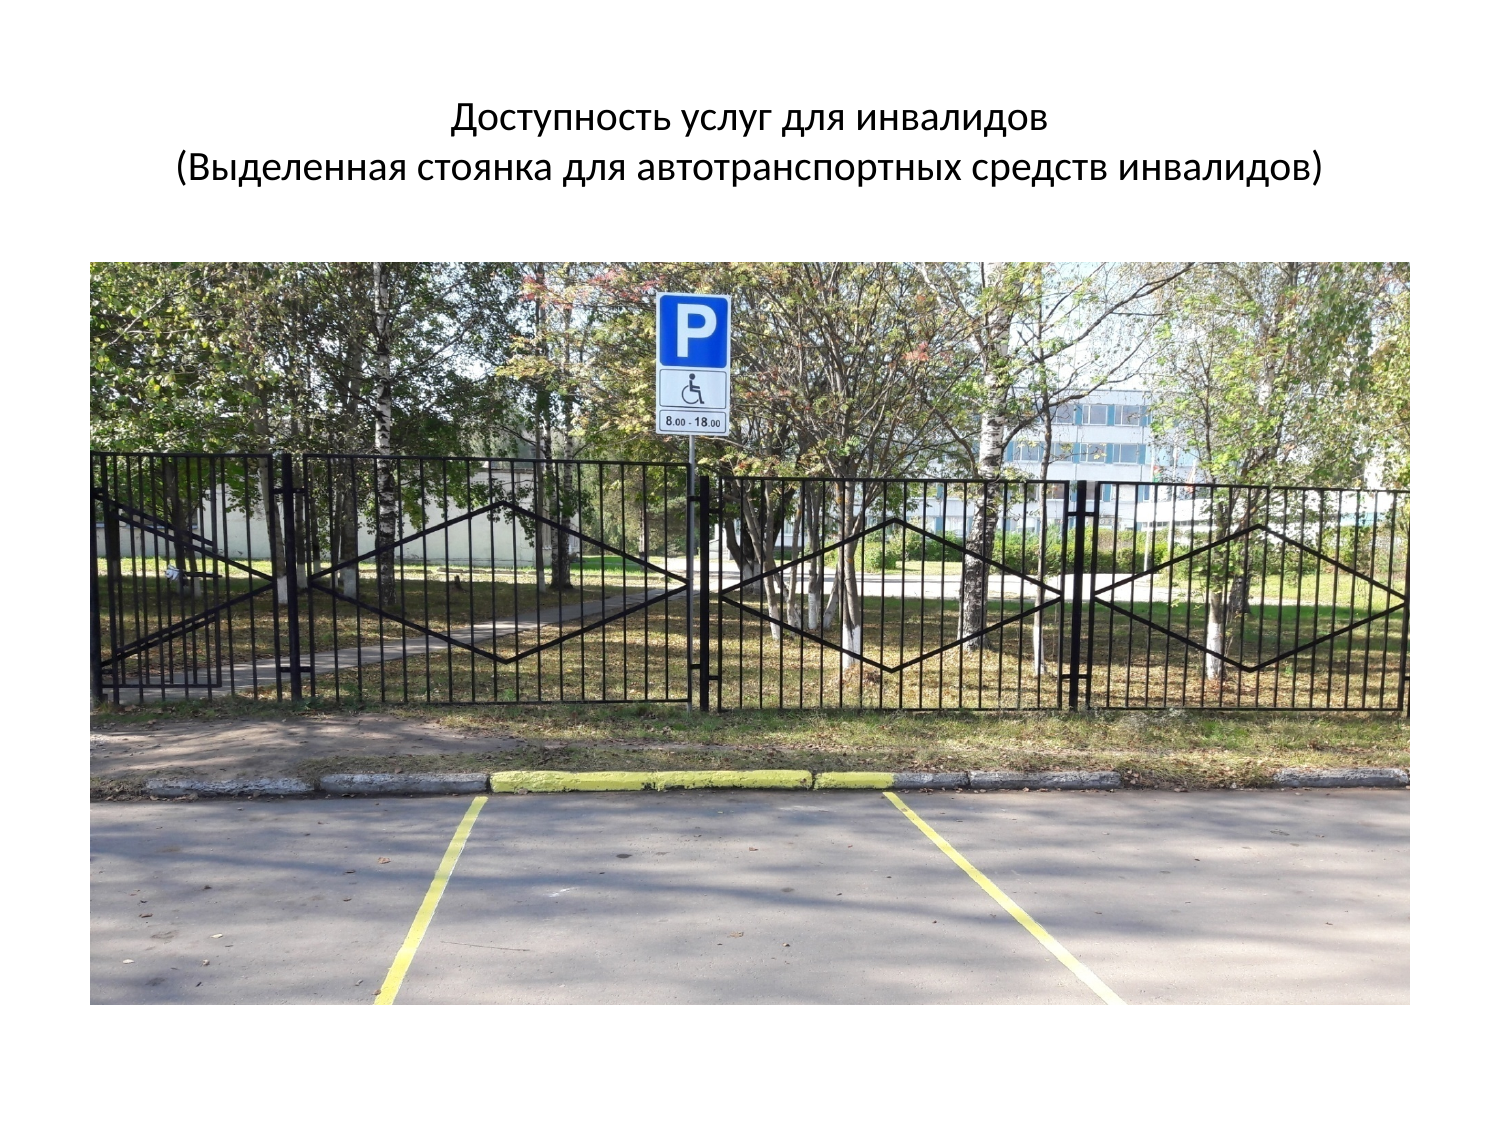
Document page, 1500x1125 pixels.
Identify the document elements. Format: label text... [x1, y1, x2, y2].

title Доступность услуг для инвалидов (Выделенная стоянка для автотранспортных средств инвалидов) [75, 45, 1425, 233]
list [89, 262, 1411, 1006]
